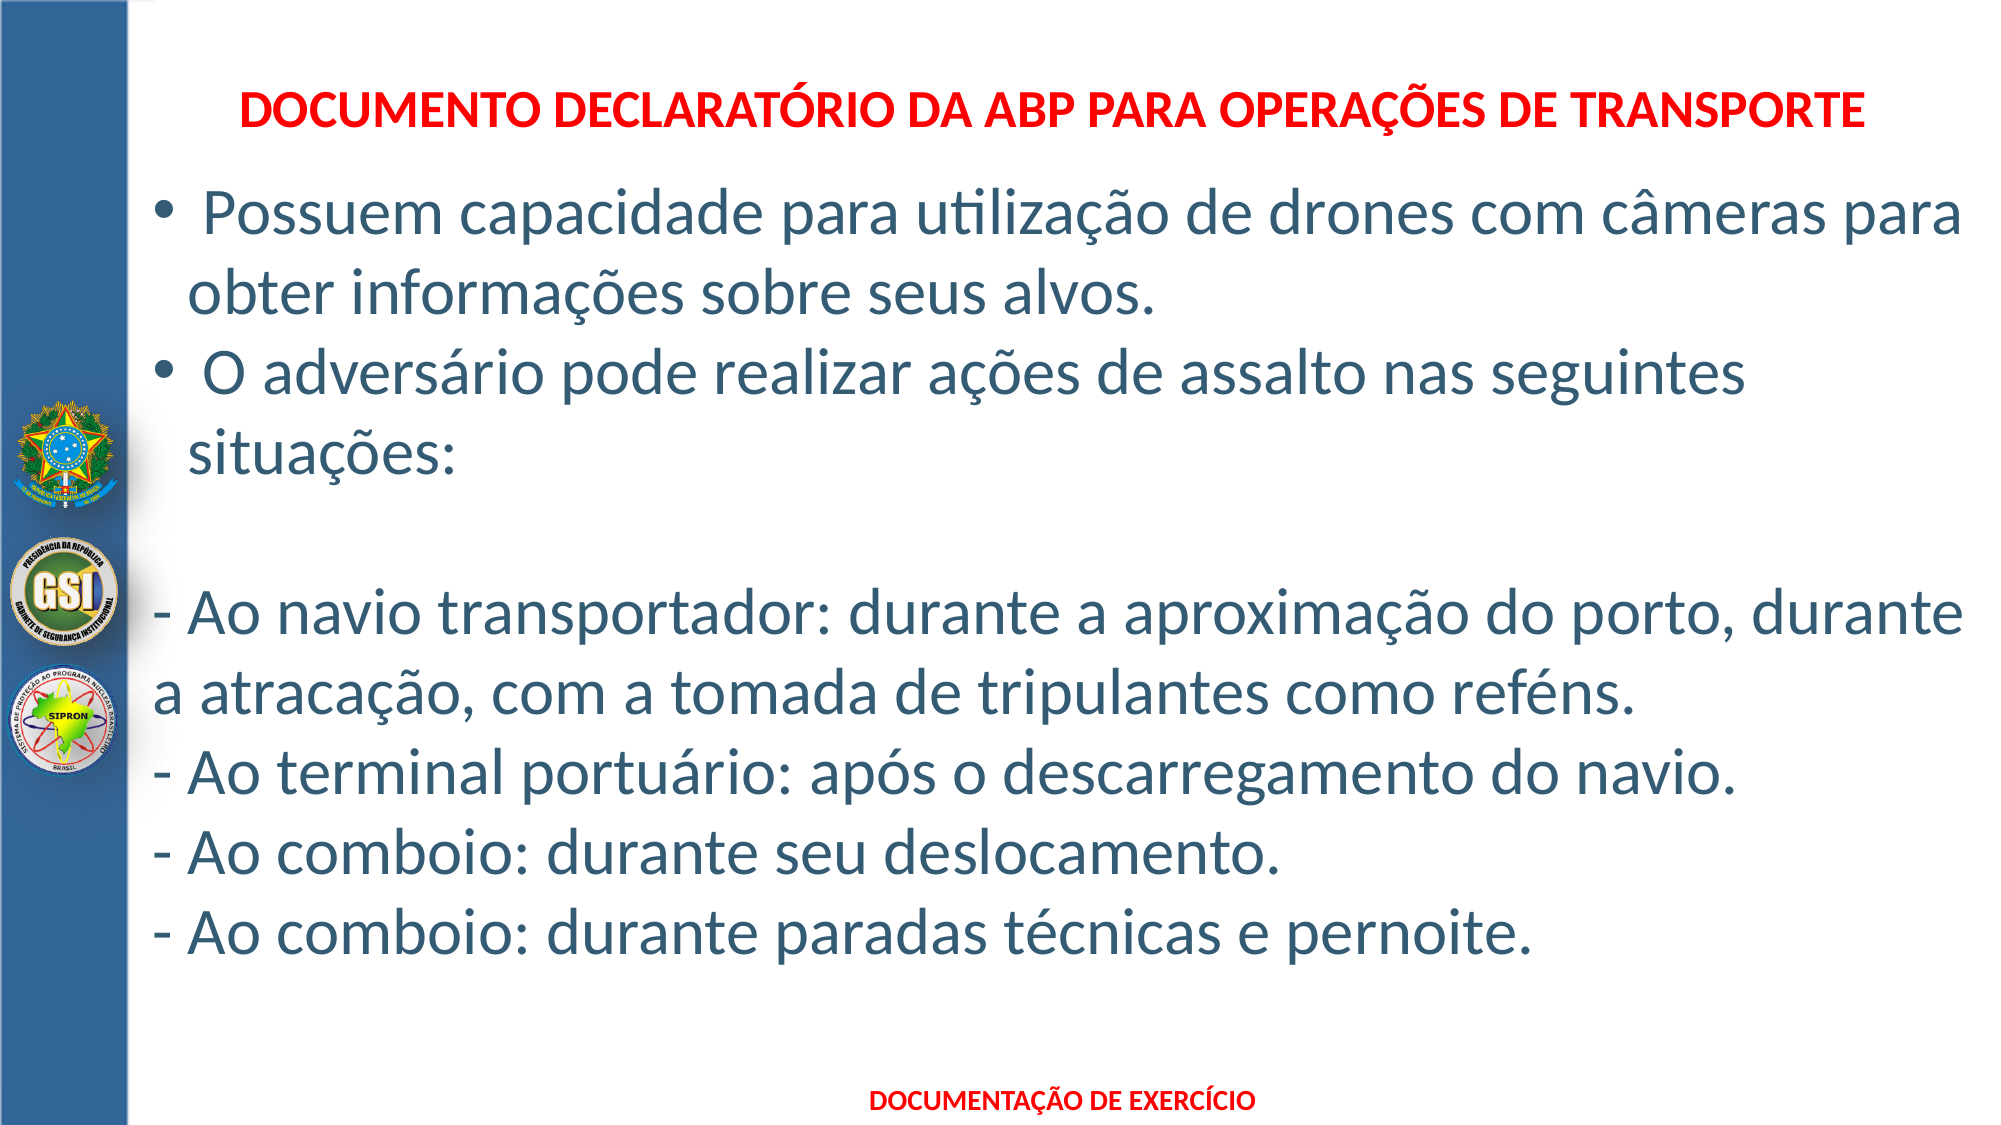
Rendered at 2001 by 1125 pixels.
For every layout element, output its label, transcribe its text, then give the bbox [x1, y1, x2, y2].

text_box DOCUMENTO DECLARATÓRIO DA ABP para operações de transporte [161, 66, 1945, 161]
picture [0, 0, 157, 1125]
text_box Possuem capacidade para utilização de drones com câmeras para obter informações sobre seus alvos. O adversário pode realizar ações de assalto nas seguintes situações: - Ao navio transportador: durante a aproximação do porto, durante a atracação, com a tomada de tripulantes como reféns. - Ao terminal portuário: após o descarregamento do navio. - Ao comboio: durante seu deslocamento. - Ao comboio: durante paradas técnicas e pernoite. [137, 160, 2000, 976]
